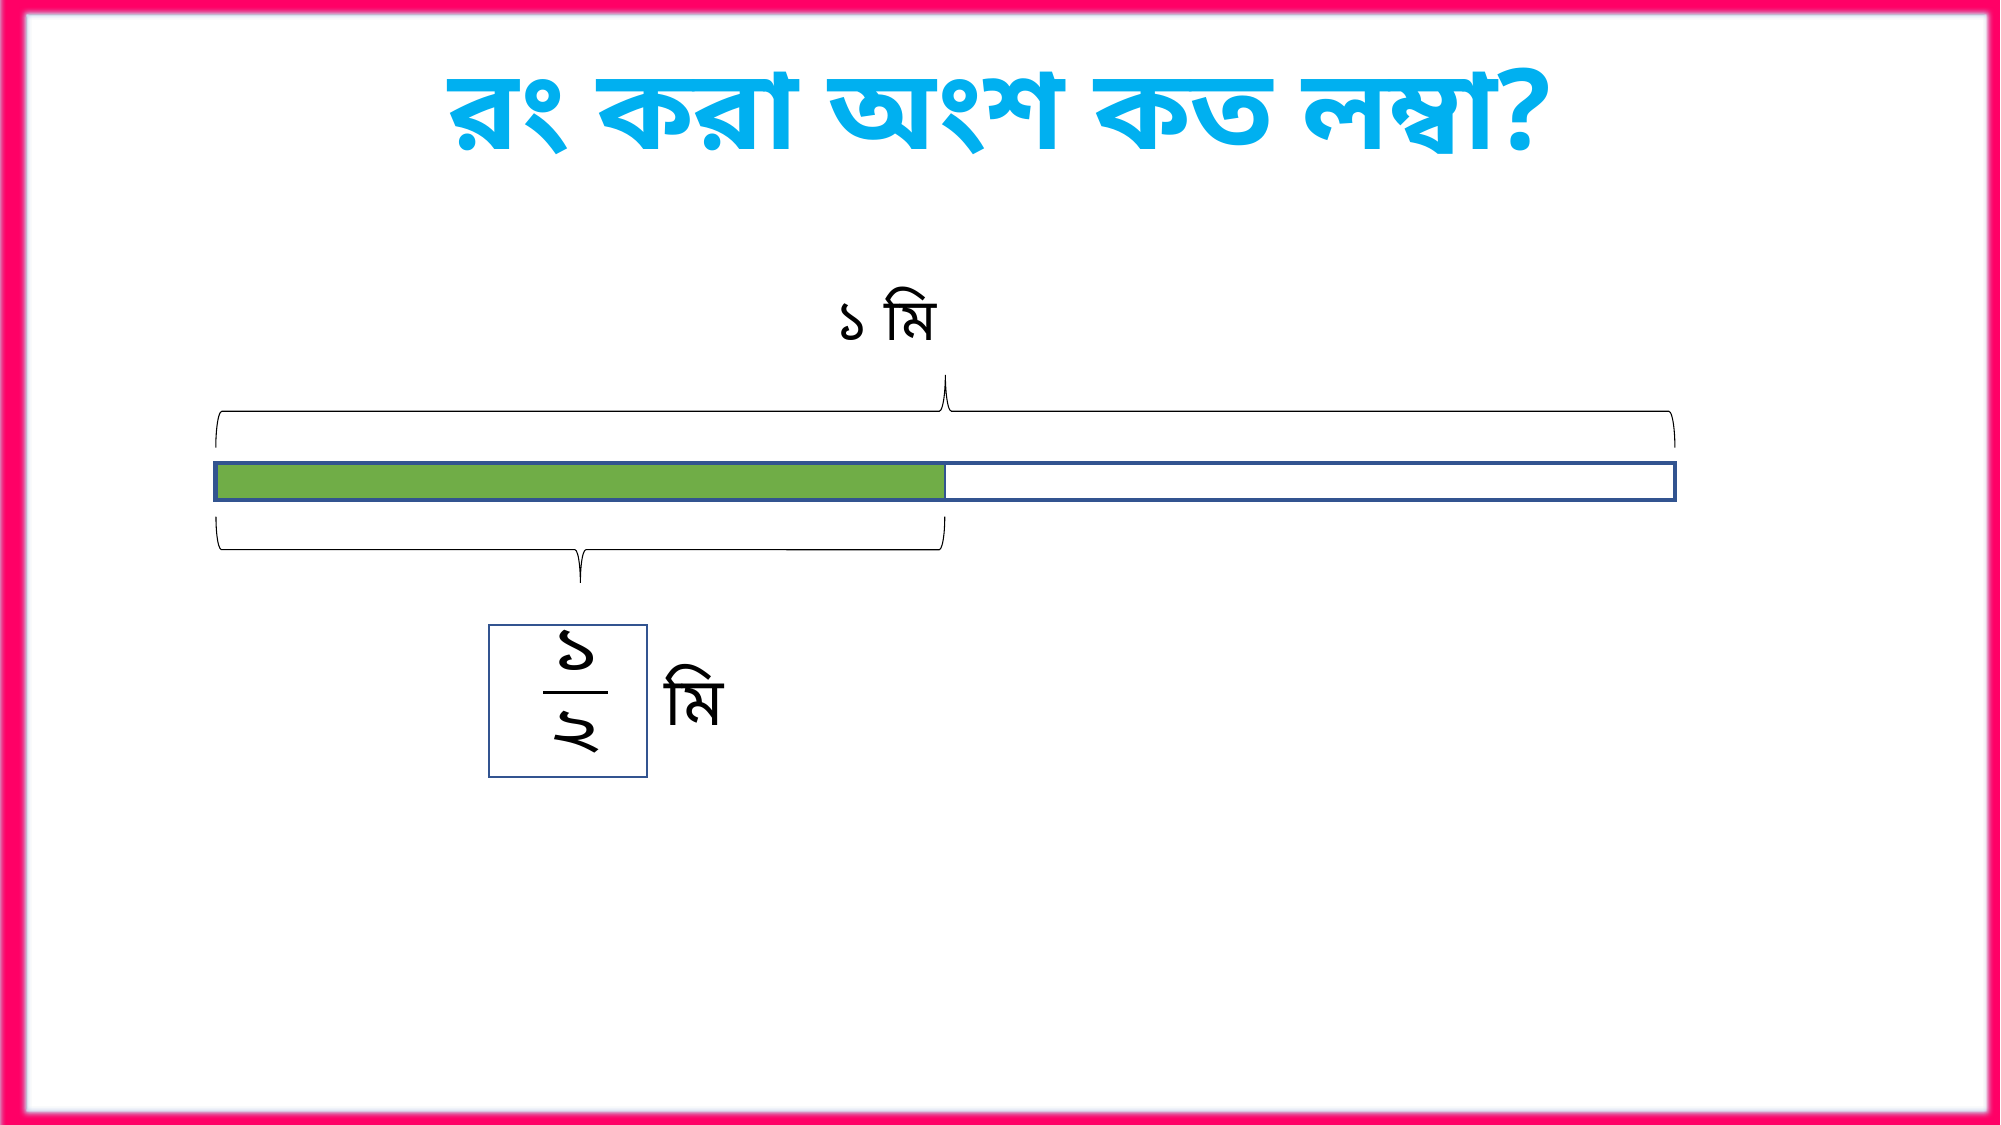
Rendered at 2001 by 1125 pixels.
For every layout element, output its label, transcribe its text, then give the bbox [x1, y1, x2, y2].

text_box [215, 462, 1675, 501]
text_box [18, 6, 1993, 1120]
text_box [488, 624, 648, 778]
text_box ১ মি [820, 274, 1086, 360]
text_box [215, 516, 946, 583]
text_box রং করা অংশ কত লম্বা? [433, 29, 1567, 180]
text_box [215, 374, 1676, 448]
text_box মি [649, 651, 827, 746]
